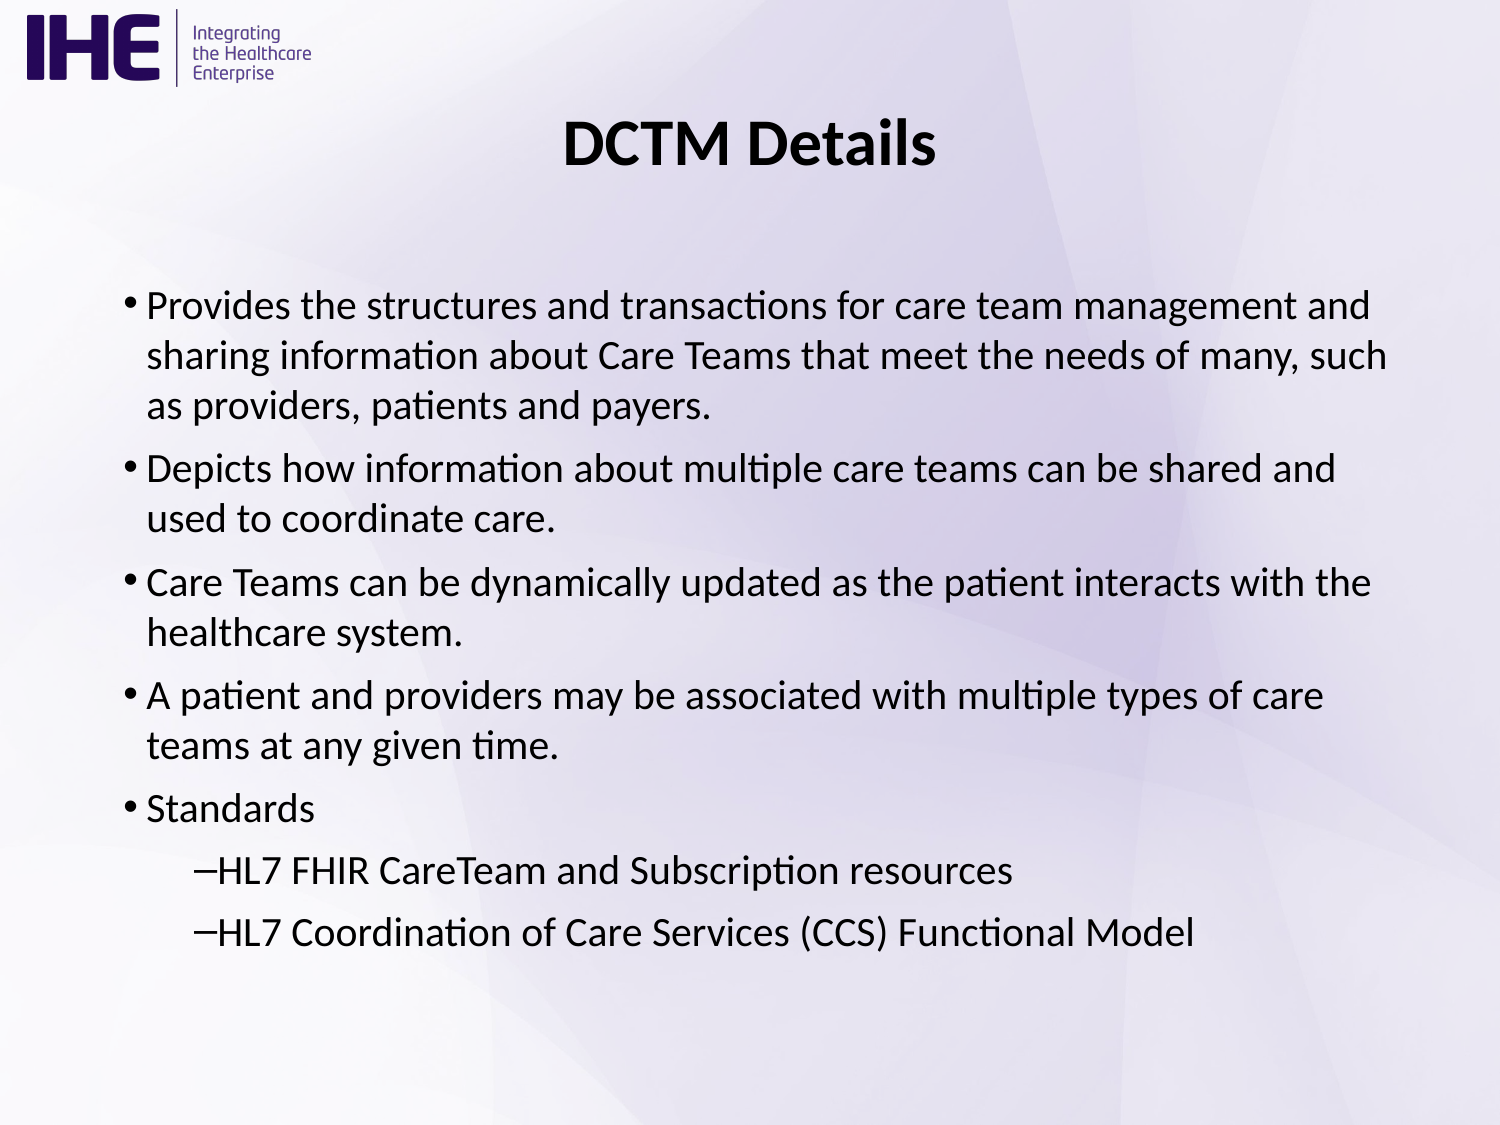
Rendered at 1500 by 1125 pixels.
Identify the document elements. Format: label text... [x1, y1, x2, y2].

list Provides the structures and transactions for care team management and sharing information about Care Teams that meet the needs of many, such as providers, patients and payers. Depicts how information about multiple care teams can be shared and used to coordinate care. Care Teams can be dynamically updated as the patient interacts with the healthcare system. A patient and providers may be associated with multiple types of care teams at any given time. Standards HL7 FHIR CareTeam and Subscription resources HL7 Coordination of Care Services (CCS) Functional Model [75, 262, 1425, 1005]
title DCTM Details [75, 45, 1425, 233]
picture [27, 9, 311, 87]
